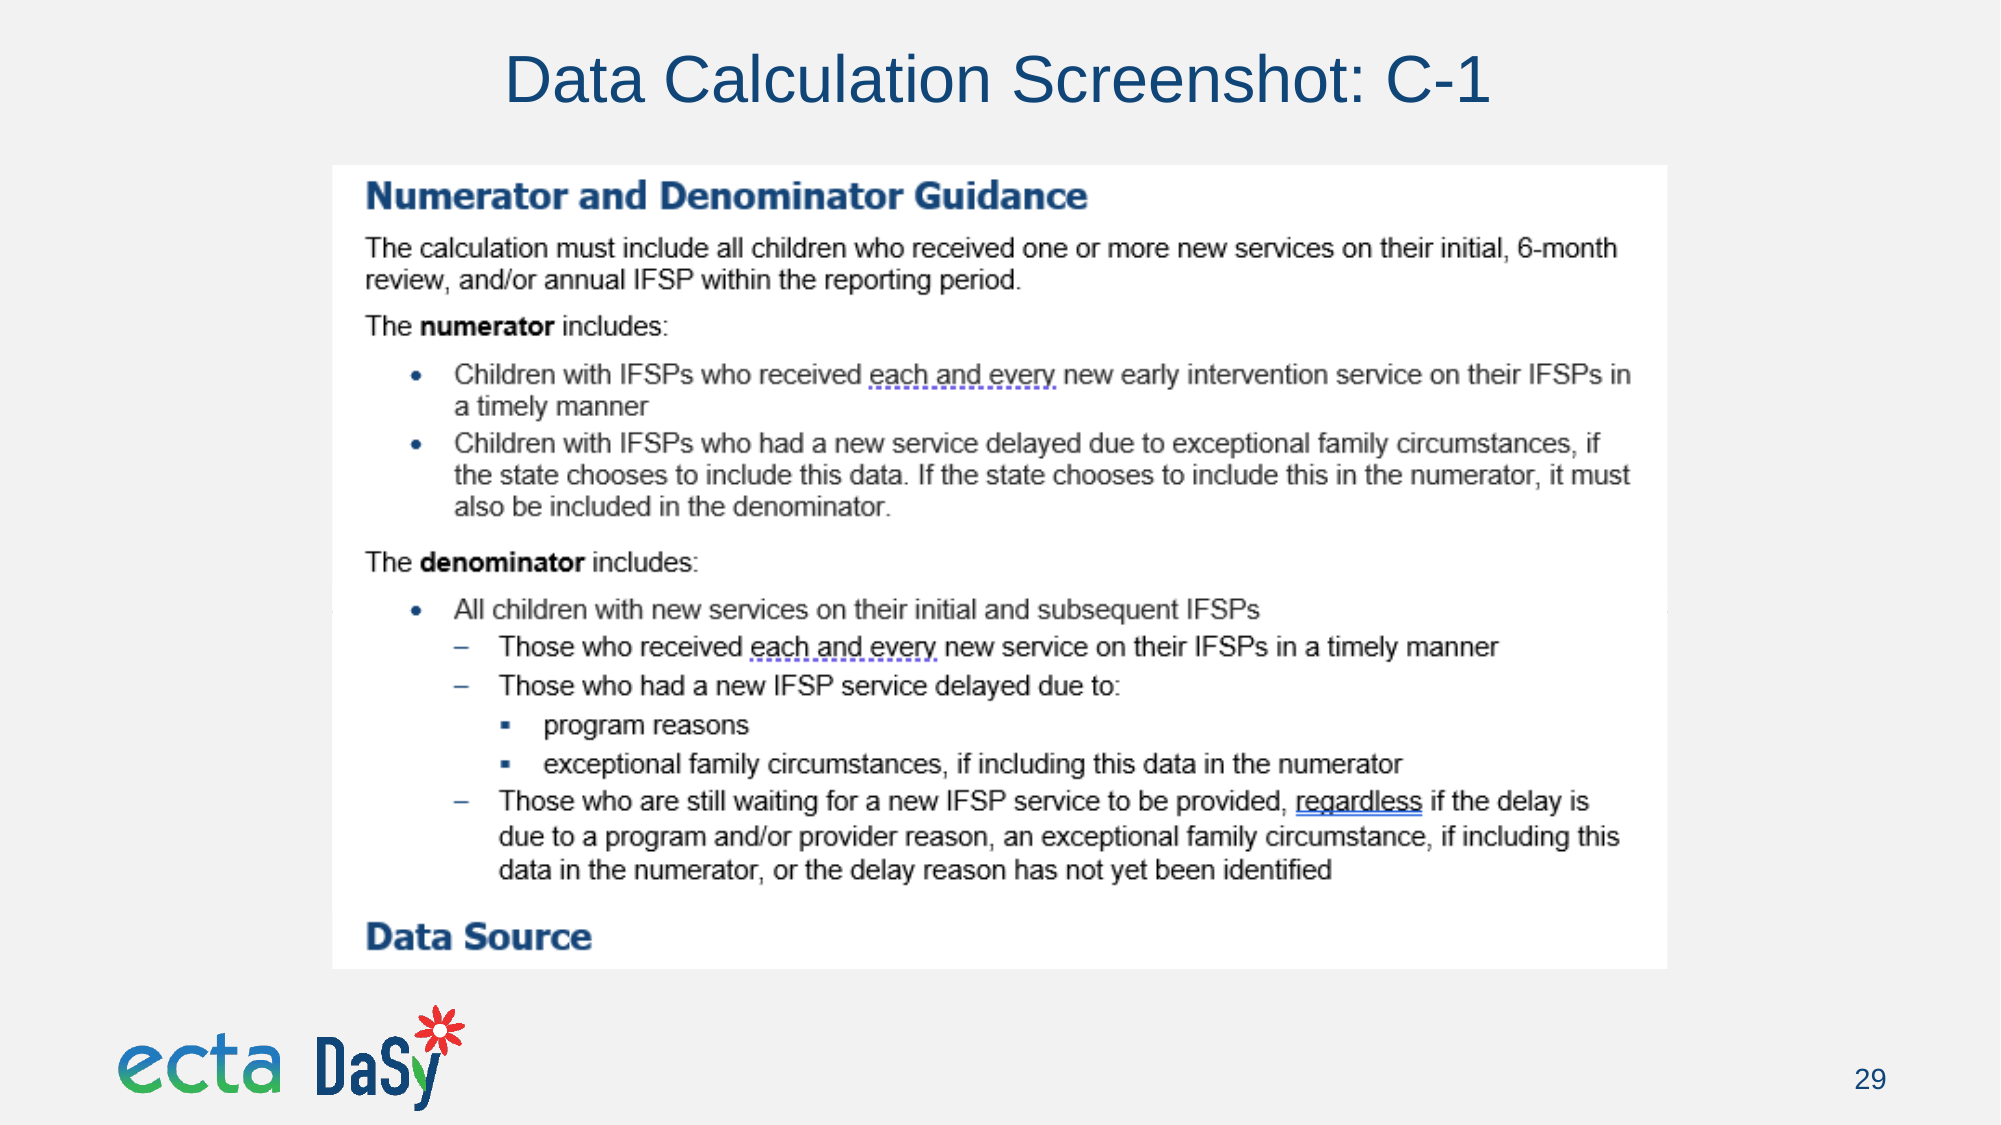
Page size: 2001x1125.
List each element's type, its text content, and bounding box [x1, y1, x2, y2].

picture [317, 1005, 465, 1111]
picture [101, 1025, 297, 1101]
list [332, 165, 1668, 587]
title Data Calculation Screenshot: C-1 [96, 37, 1902, 188]
text_box 29 [1699, 1036, 1902, 1120]
picture [332, 587, 1668, 969]
